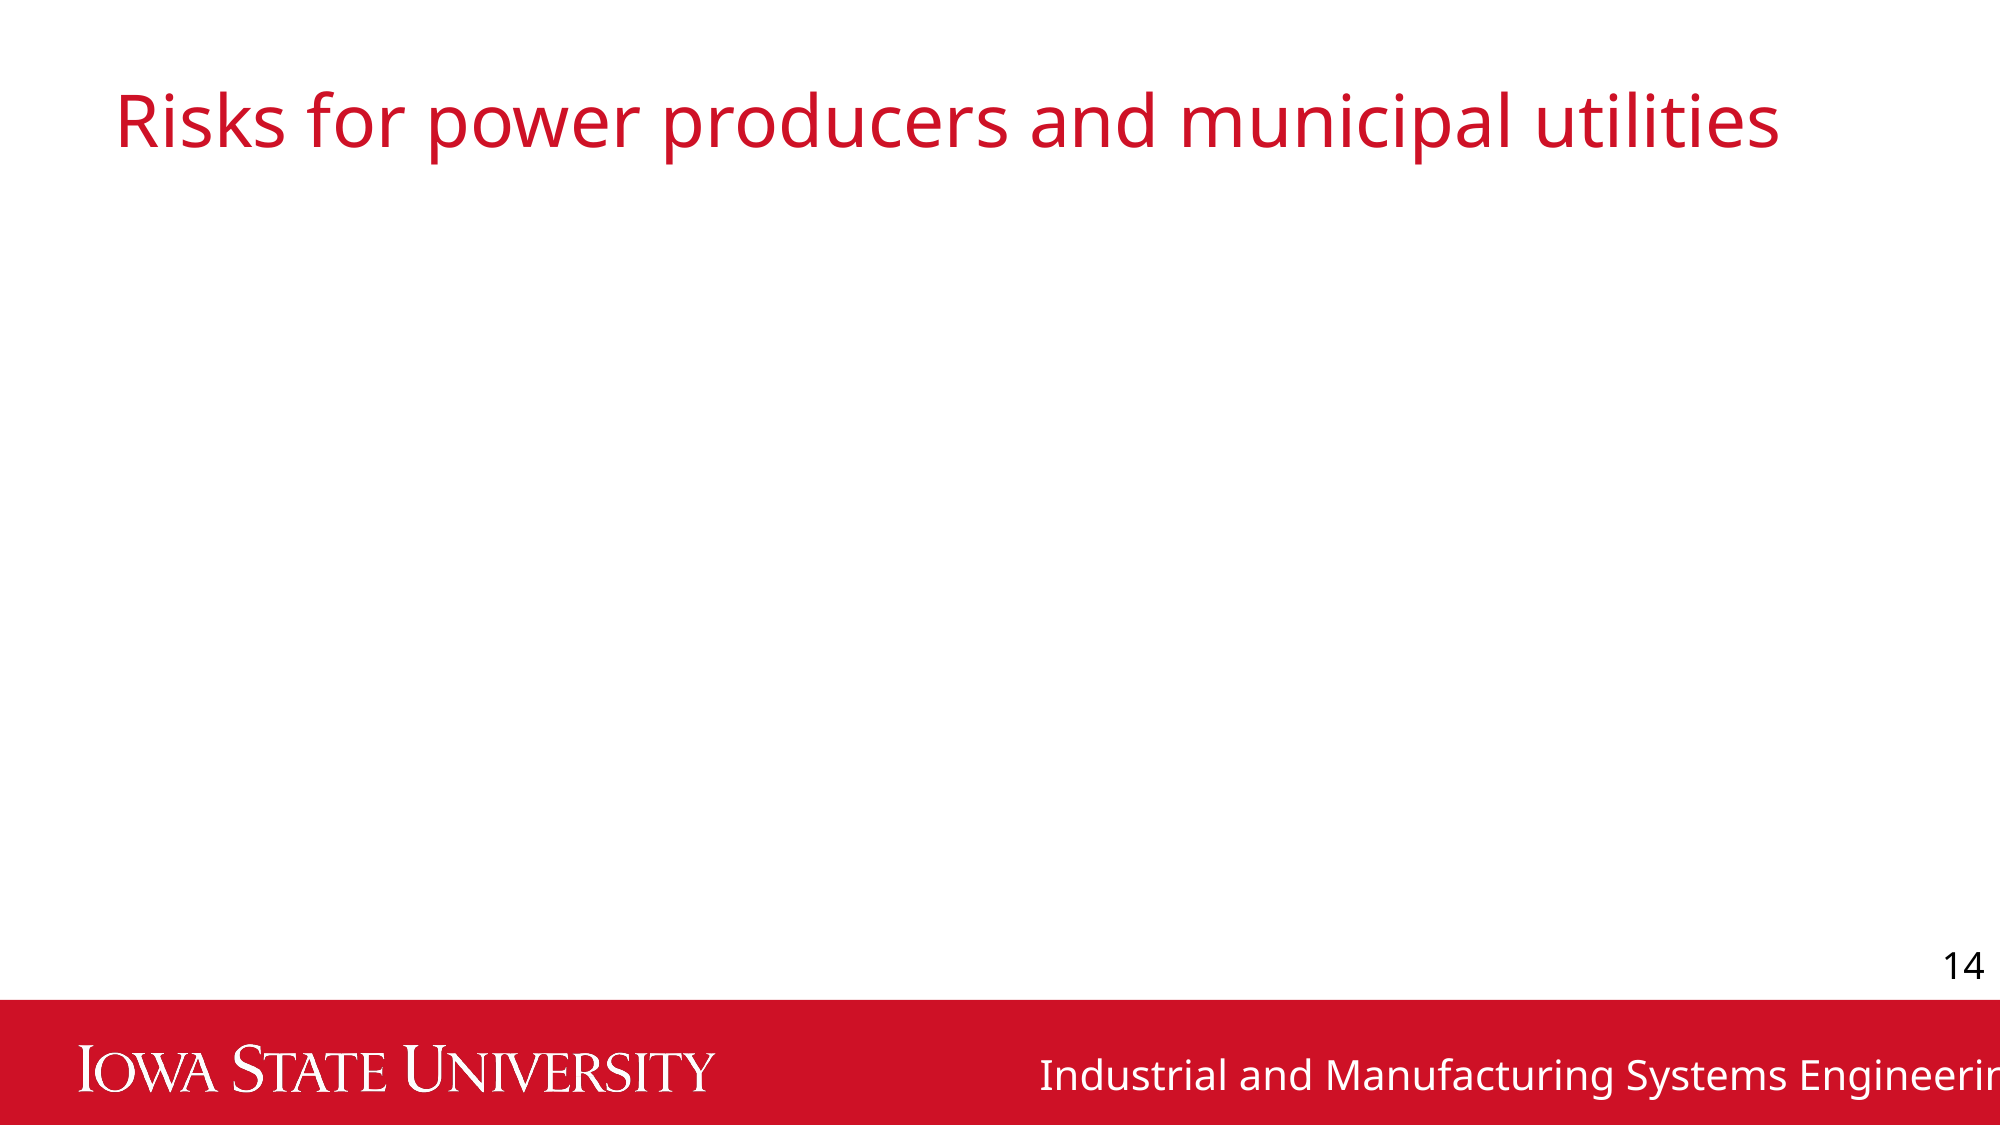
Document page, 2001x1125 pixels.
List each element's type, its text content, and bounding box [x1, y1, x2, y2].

slide_number 14 [1533, 937, 2000, 998]
title Risks for power producers and municipal utilities [99, 24, 1801, 213]
picture [78, 1044, 716, 1097]
